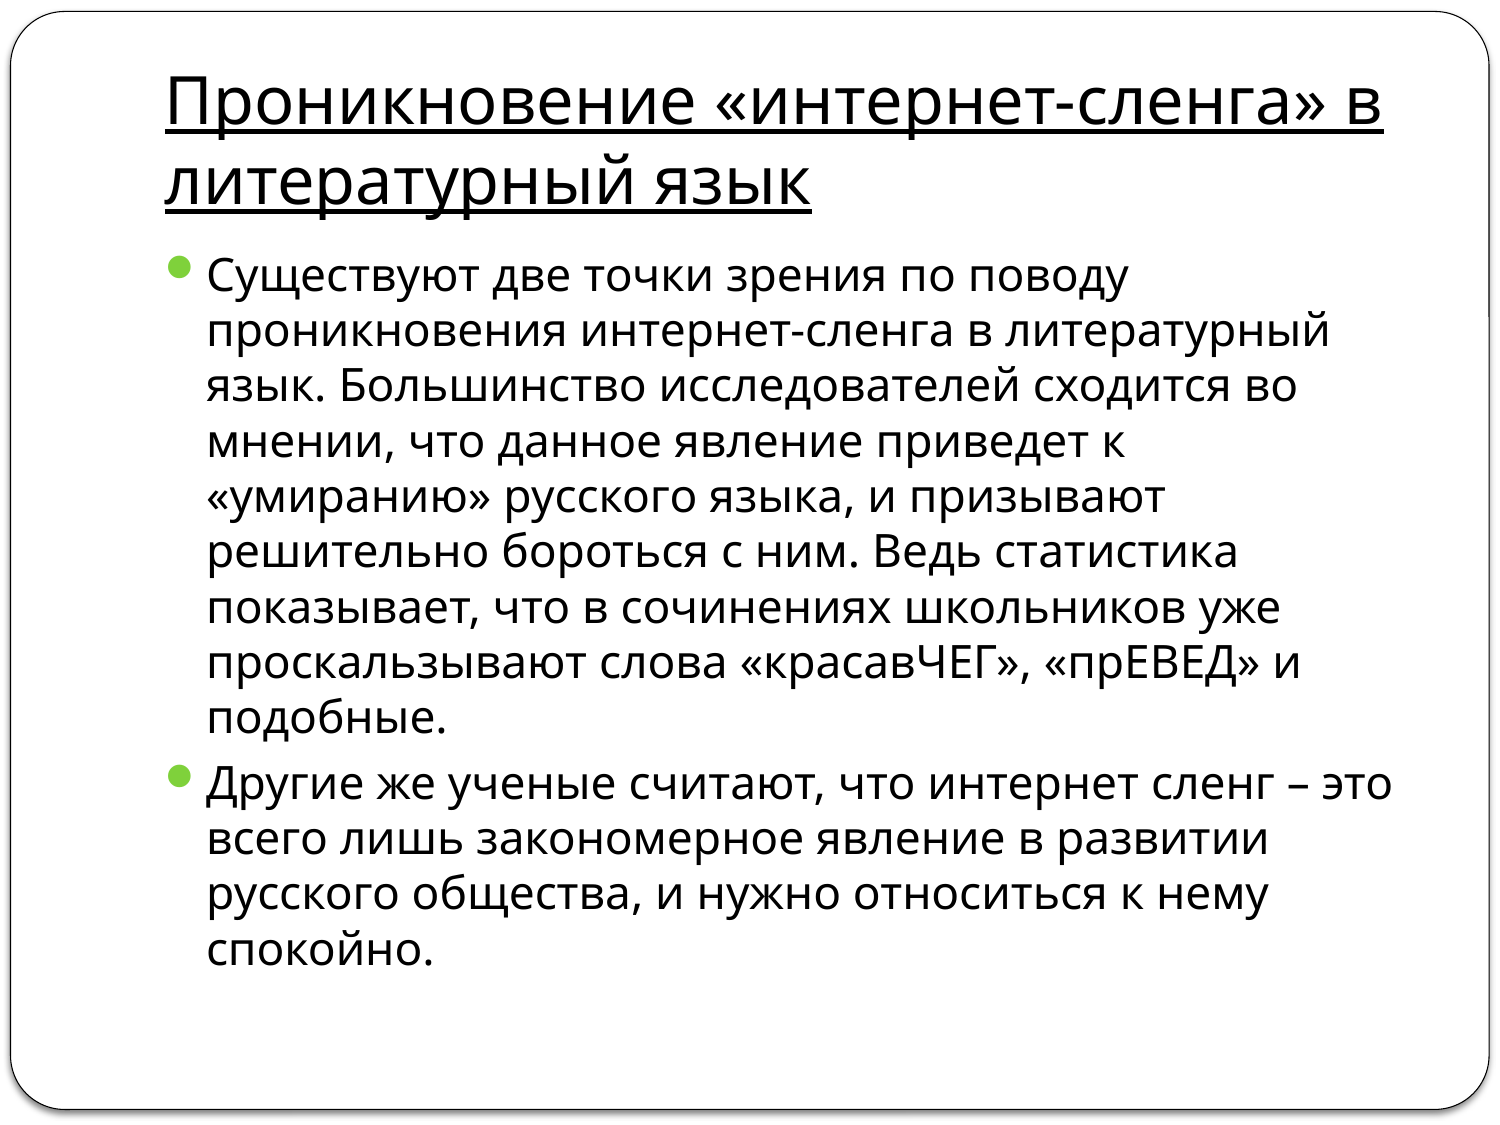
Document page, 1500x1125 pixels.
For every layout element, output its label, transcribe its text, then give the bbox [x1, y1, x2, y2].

list Существуют две точки зрения по поводу проникновения интернет-сленга в литературный язык. Большинство исследователей сходится во мнении, что данное явление приведет к «умиранию» русского языка, и призывают решительно бороться с ним. Ведь статистика показывает, что в сочинениях школьников уже проскальзывают слова «красавЧЕГ», «прЕВЕД» и подобные. Другие же ученые считают, что интернет сленг – это всего лишь закономерное явление в развитии русского общества, и нужно относиться к нему спокойно. [150, 237, 1425, 988]
title Проникновение «интернет-сленга» в литературный язык [150, 45, 1425, 233]
